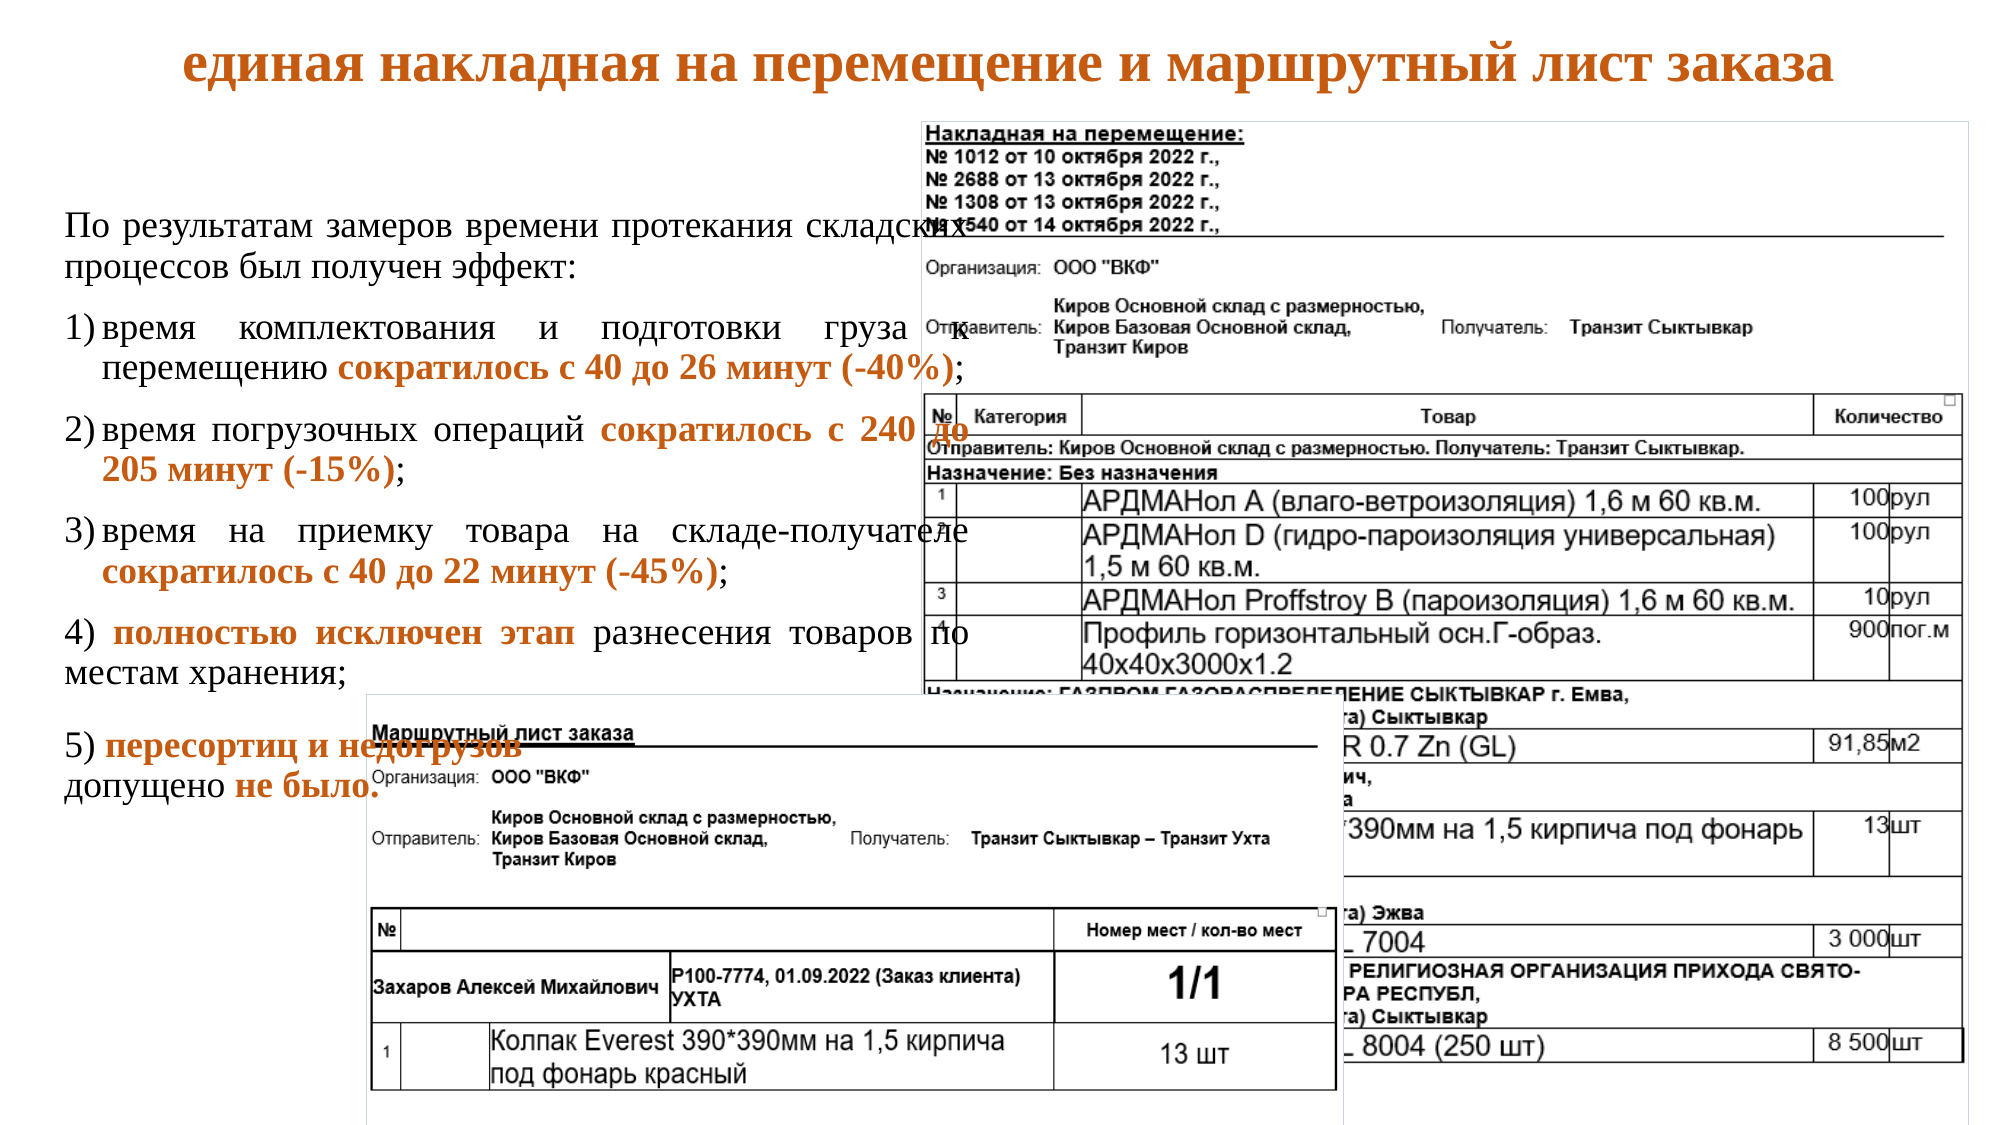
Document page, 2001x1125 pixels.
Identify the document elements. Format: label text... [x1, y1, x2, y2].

list единая накладная на перемещение и маршрутный лист заказа [49, 29, 1969, 102]
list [366, 694, 1344, 1125]
list По результатам замеров времени протекания складских процессов был получен эффект: время комплектования и подготовки груза к перемещению сократилось с 40 до 26 минут (-40%); время погрузочных операций сократилось с 240 до 205 минут (-15%); время на приемку товара на складе-получателе сократилось с 40 до 22 минут (-45%); 4) полностью исключен этап разнесения товаров по местам хранения; 5) пересортиц и недогрузов допущено не было. [49, 121, 921, 814]
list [921, 121, 1969, 1125]
